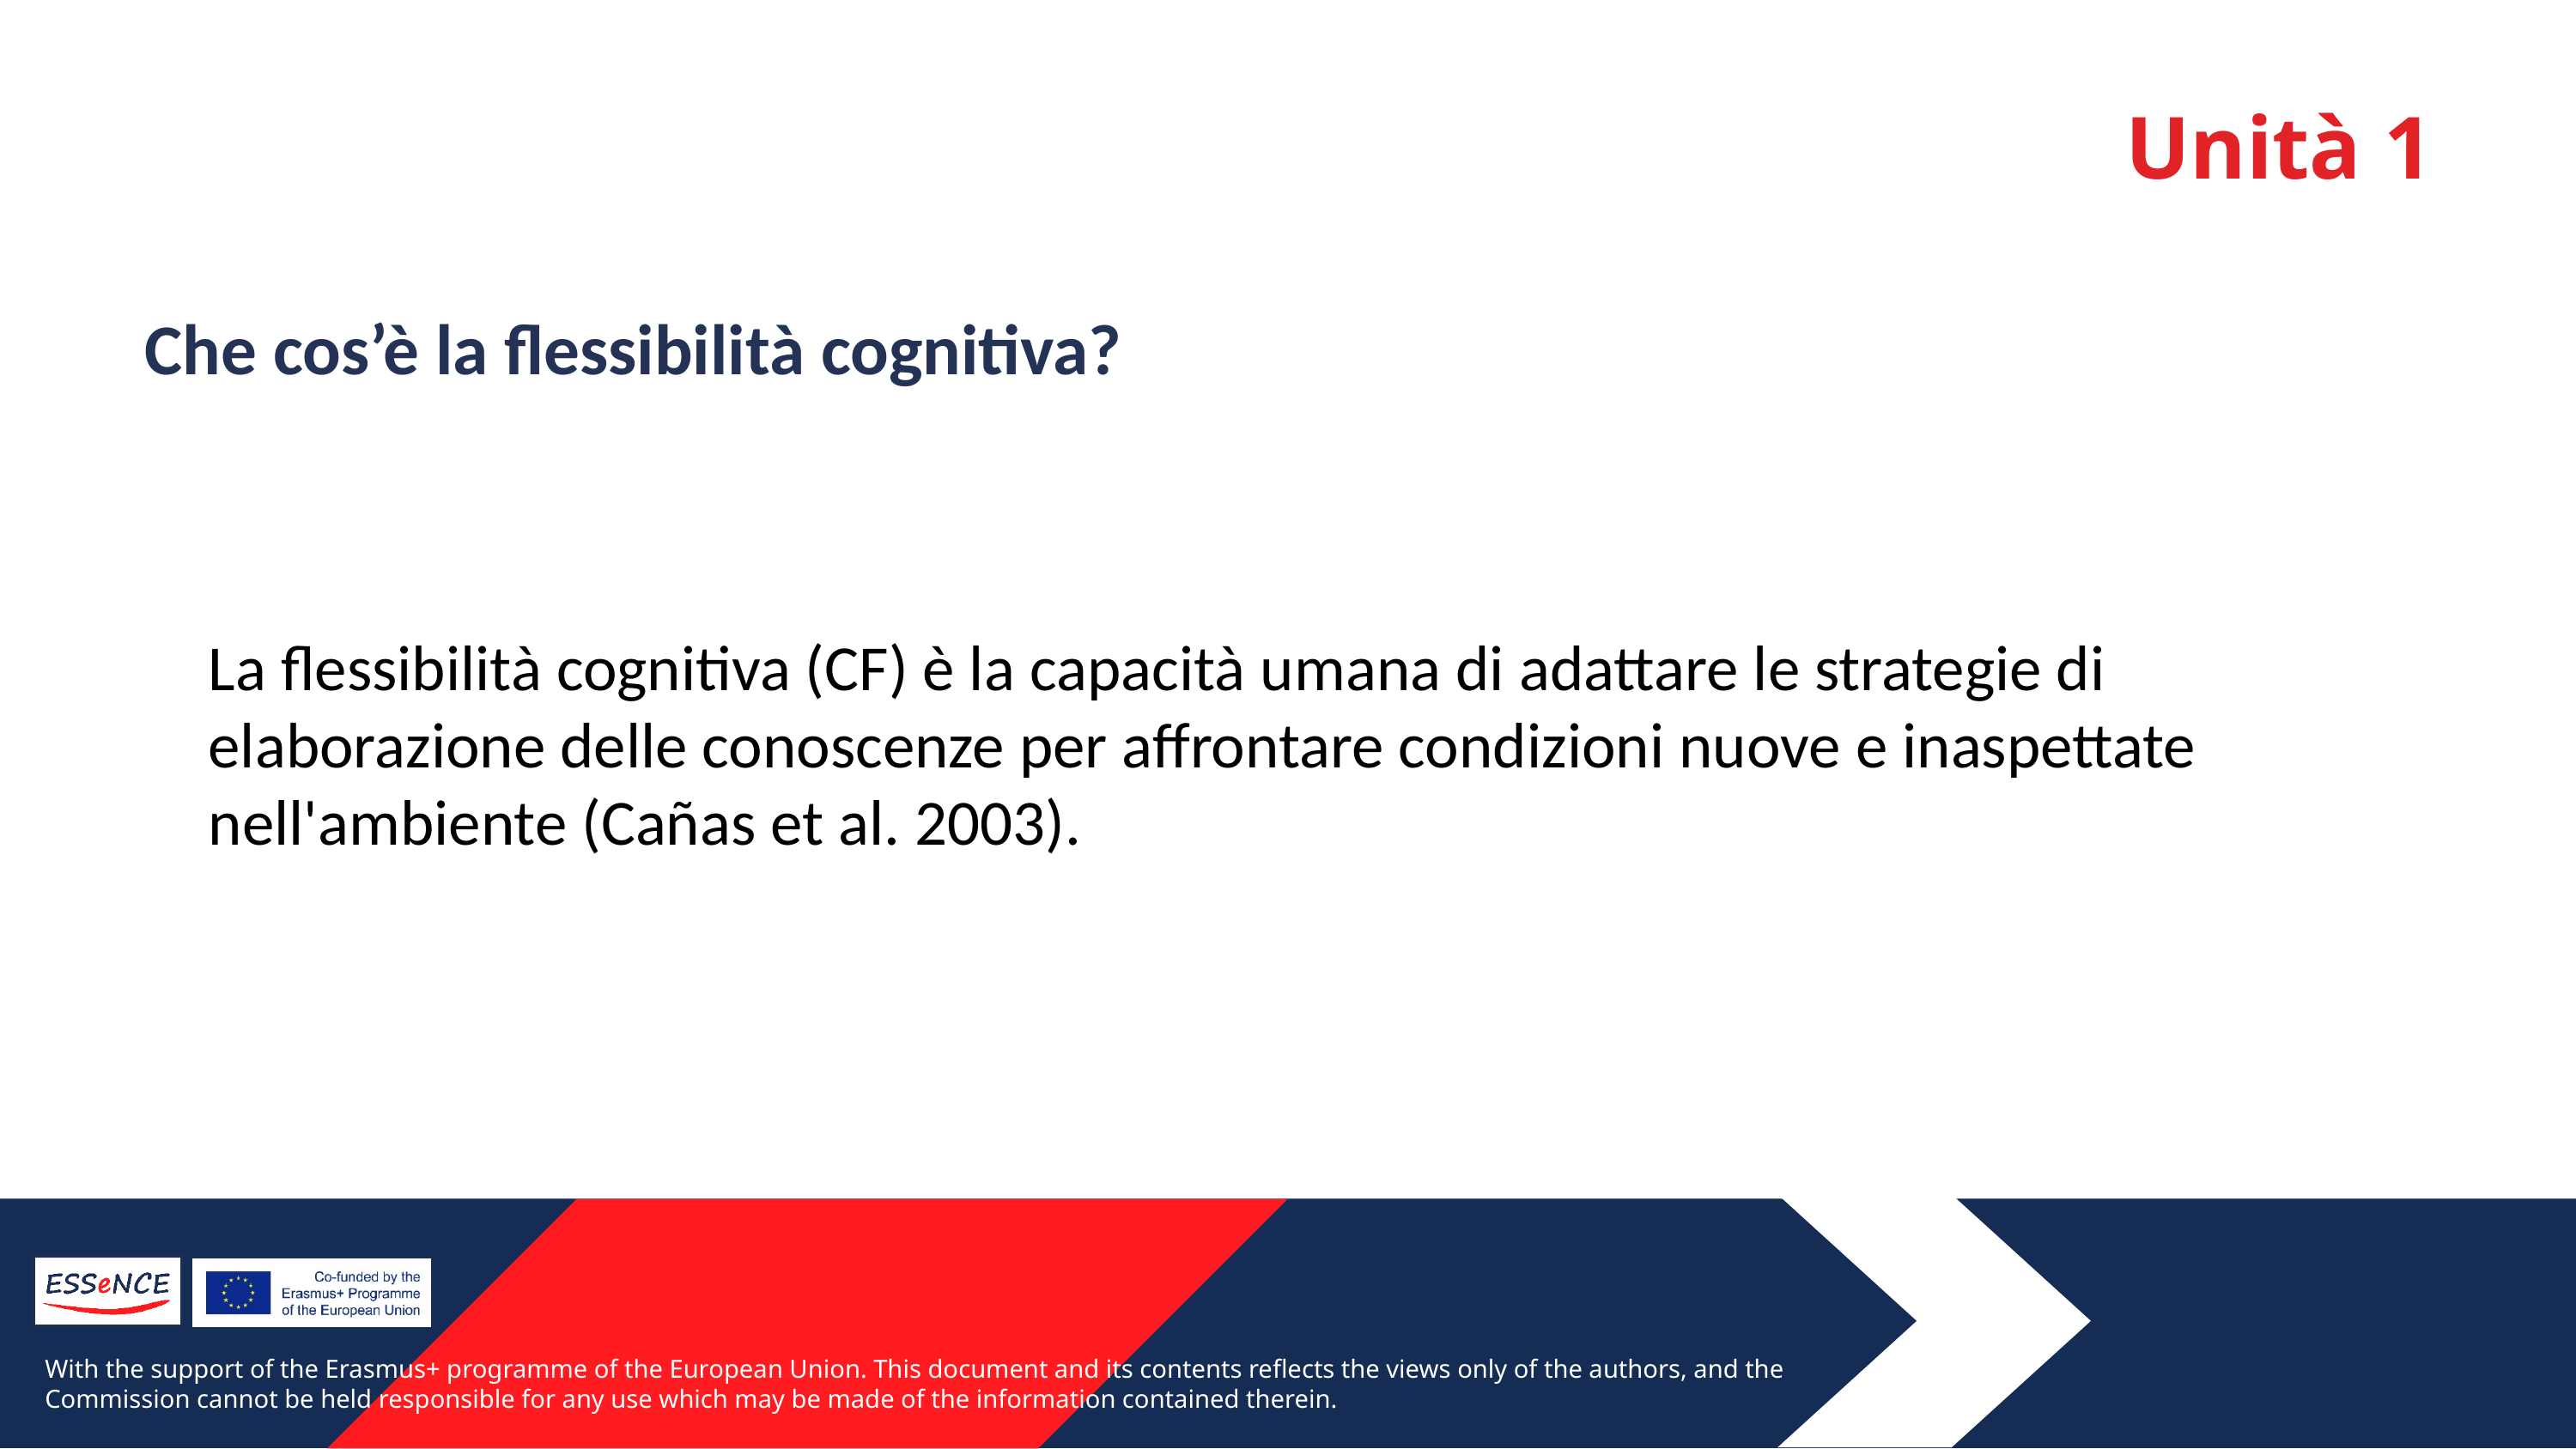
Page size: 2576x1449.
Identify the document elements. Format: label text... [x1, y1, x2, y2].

picture [32, 1254, 183, 1328]
text_box La flessibilità cognitiva (CF) è la capacità umana di adattare le strategie di elaborazione delle conoscenze per affrontare condizioni nuove e inaspettate nell'ambiente (Cañas et al. 2003). [195, 620, 2382, 864]
text_box Che cos’è la flessibilità cognitiva? [131, 296, 2351, 396]
text_box With the support of the Erasmus+ programme of the European Union. This document and its contents reflects the views only of the authors, and the Commission cannot be held responsible for any use which may be made of the information contained therein. [32, 1346, 1803, 1420]
picture [192, 1258, 431, 1328]
text_box Unità 1 [2124, 91, 2515, 197]
